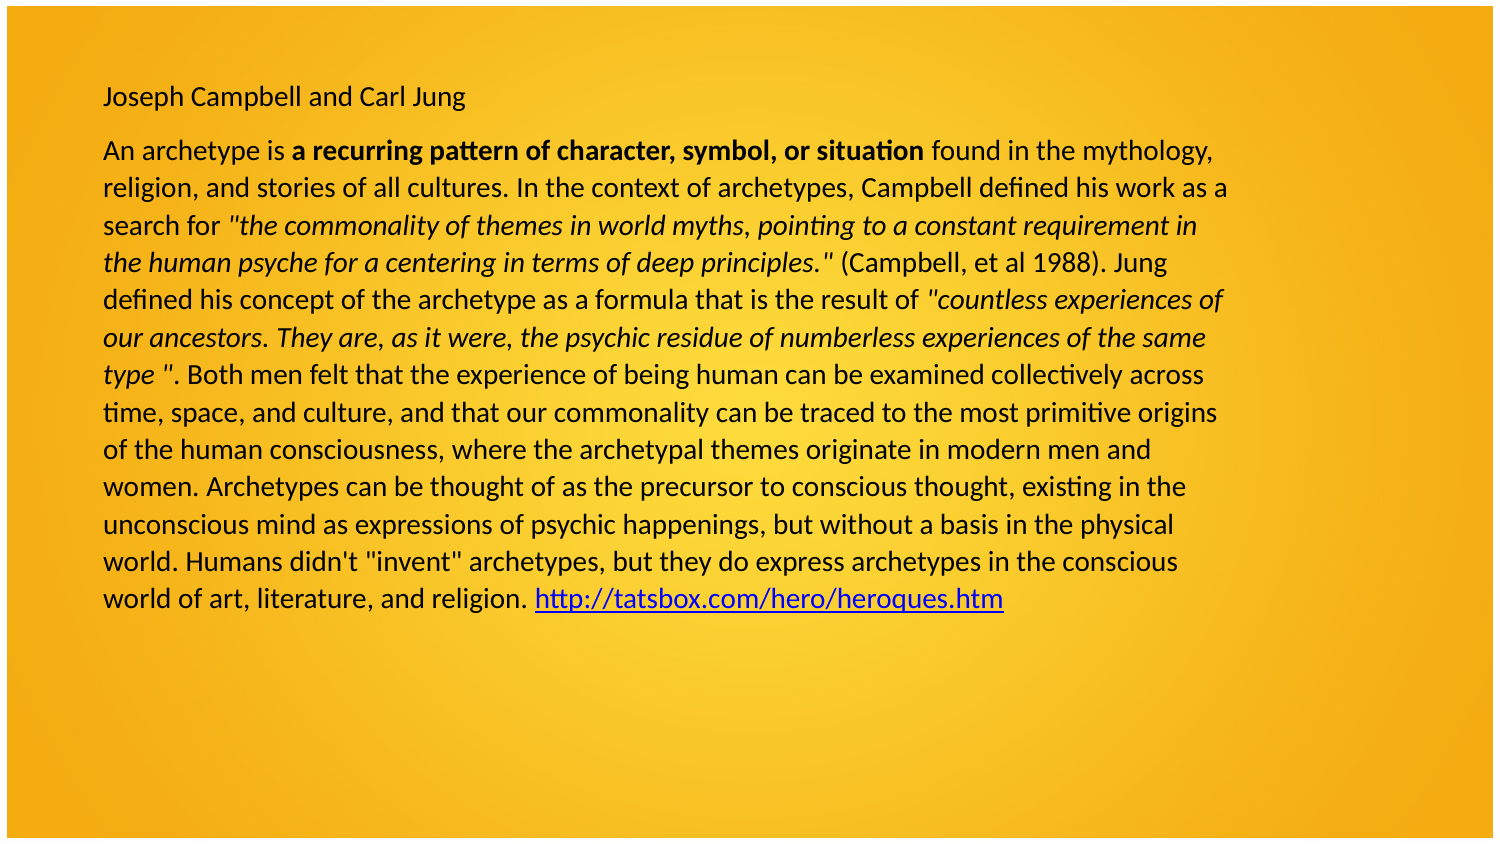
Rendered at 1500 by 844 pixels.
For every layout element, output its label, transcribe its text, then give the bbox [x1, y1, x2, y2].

picture [0, 0, 1500, 844]
text_box Joseph Campbell and Carl Jung An archetype is a recurring pattern of character, symbol, or situation found in the mythology, religion, and stories of all cultures. In the context of archetypes, Campbell defined his work as a search for "the commonality of themes in world myths, pointing to a constant requirement in the human psyche for a centering in terms of deep principles." (Campbell, et al 1988). Jung defined his concept of the archetype as a formula that is the result of "countless experiences of our ancestors. They are, as it were, the psychic residue of numberless experiences of the same type ". Both men felt that the experience of being human can be examined collectively across time, space, and culture, and that our commonality can be traced to the most primitive origins of the human consciousness, where the archetypal themes originate in modern men and women. Archetypes can be thought of as the precursor to conscious thought, existing in the unconscious mind as expressions of psychic happenings, but without a basis in the physical world. Humans didn't "invent" archetypes, but they do express archetypes in the conscious world of art, literature, and religion. http://tatsbox.com/hero/heroques.htm [88, 67, 1258, 623]
